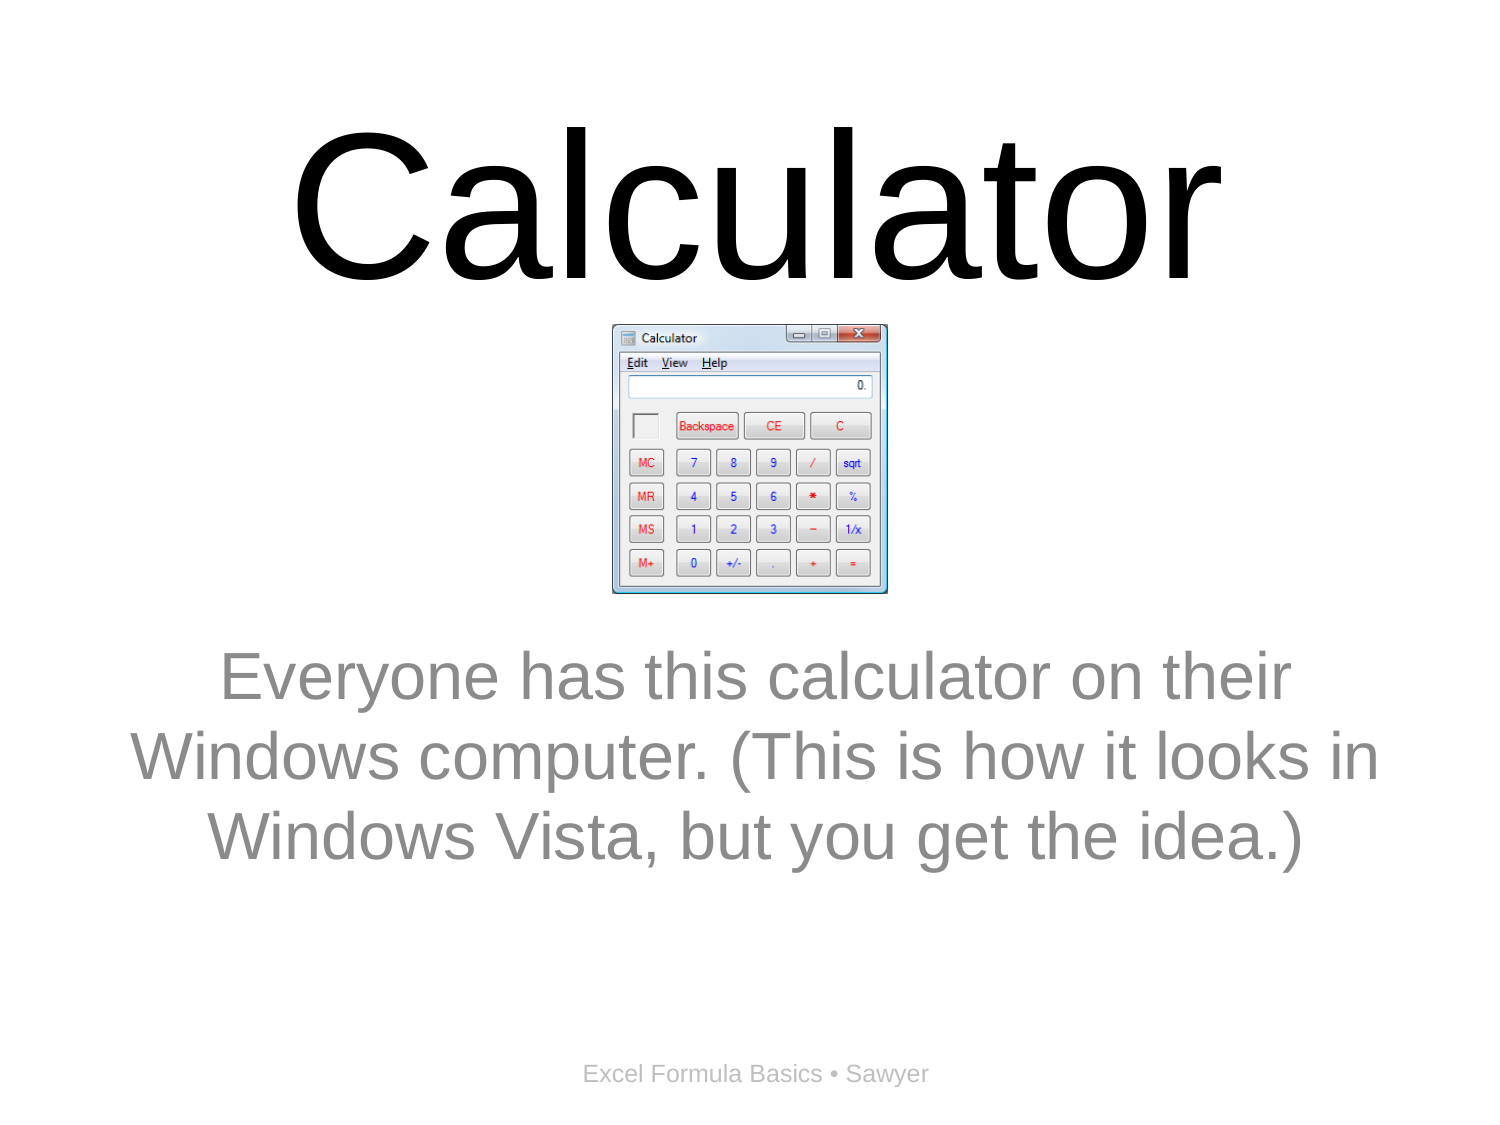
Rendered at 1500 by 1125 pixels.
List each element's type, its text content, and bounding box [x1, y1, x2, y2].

picture [612, 324, 888, 595]
subtitle Everyone has this calculator on their Windows computer. (This is how it looks in Windows Vista, but you get the idea.) [75, 624, 1438, 1038]
title Calculator [75, 50, 1438, 591]
